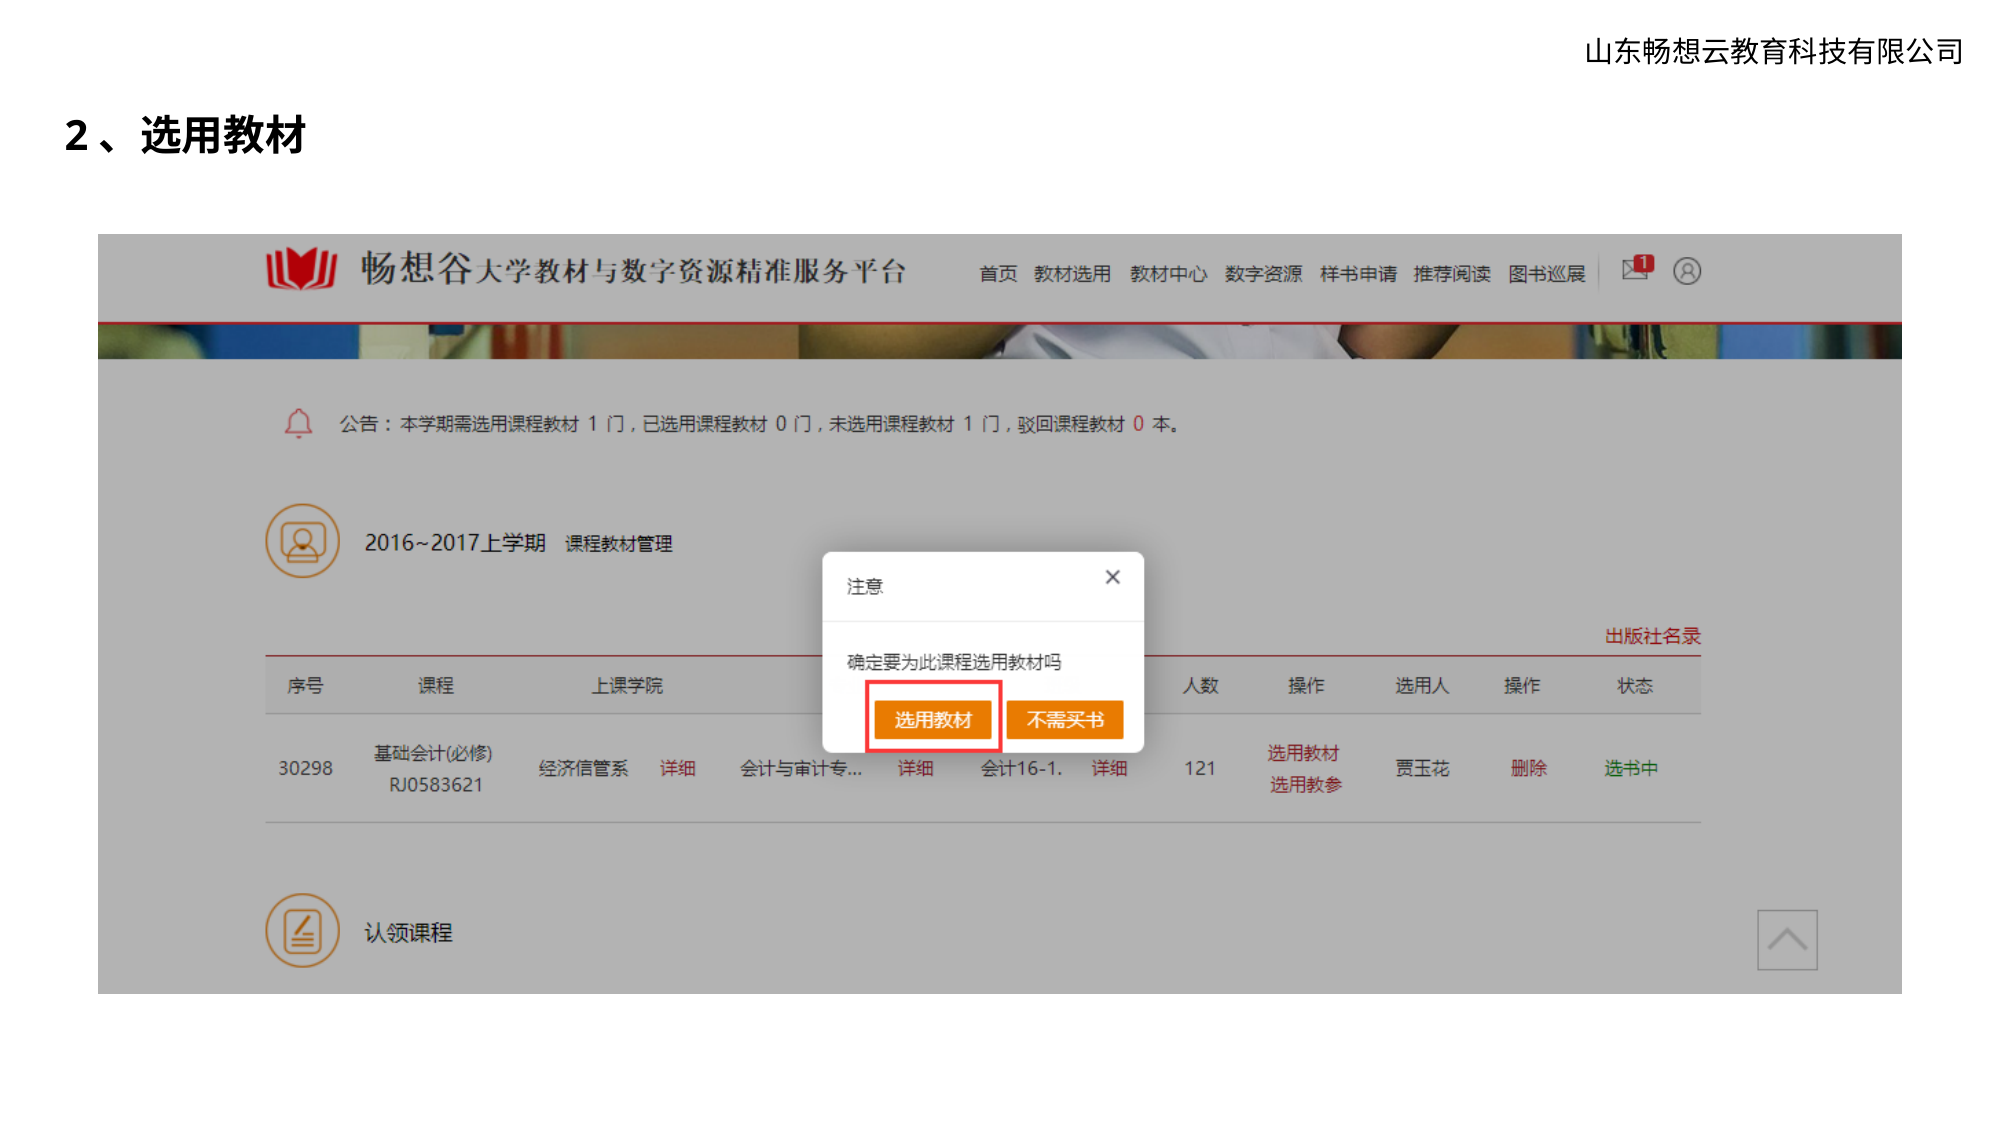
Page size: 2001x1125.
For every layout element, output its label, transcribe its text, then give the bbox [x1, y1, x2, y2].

text_box 山东畅想云教育科技有限公司 [1569, 25, 1980, 76]
picture [98, 234, 1902, 994]
title 2、选用教材 [49, 65, 621, 209]
